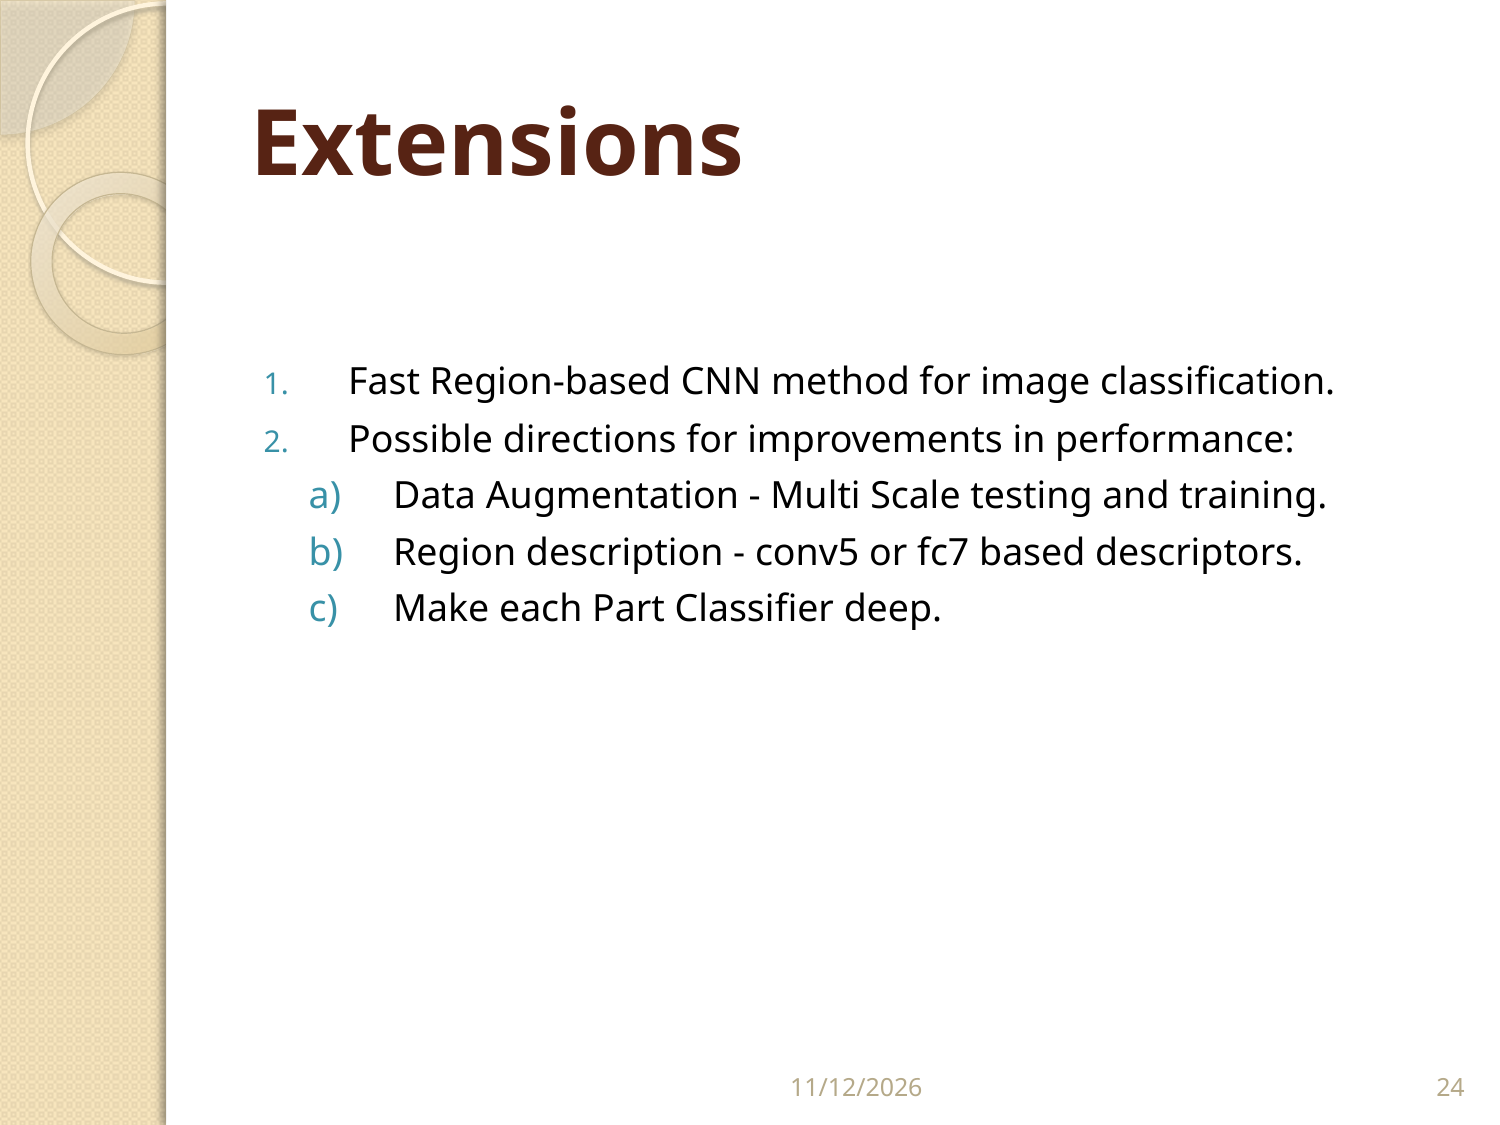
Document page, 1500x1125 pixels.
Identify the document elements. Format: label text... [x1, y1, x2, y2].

list Fast Region-based CNN method for image classification. Possible directions for improvements in performance: Data Augmentation - Multi Scale testing and training. Region description - conv5 or fc7 based descriptors. Make each Part Classifier deep. [235, 237, 1466, 1025]
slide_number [587, 1034, 938, 1113]
title Extensions [235, 45, 1466, 233]
slide_number 24 [1413, 1034, 1488, 1113]
